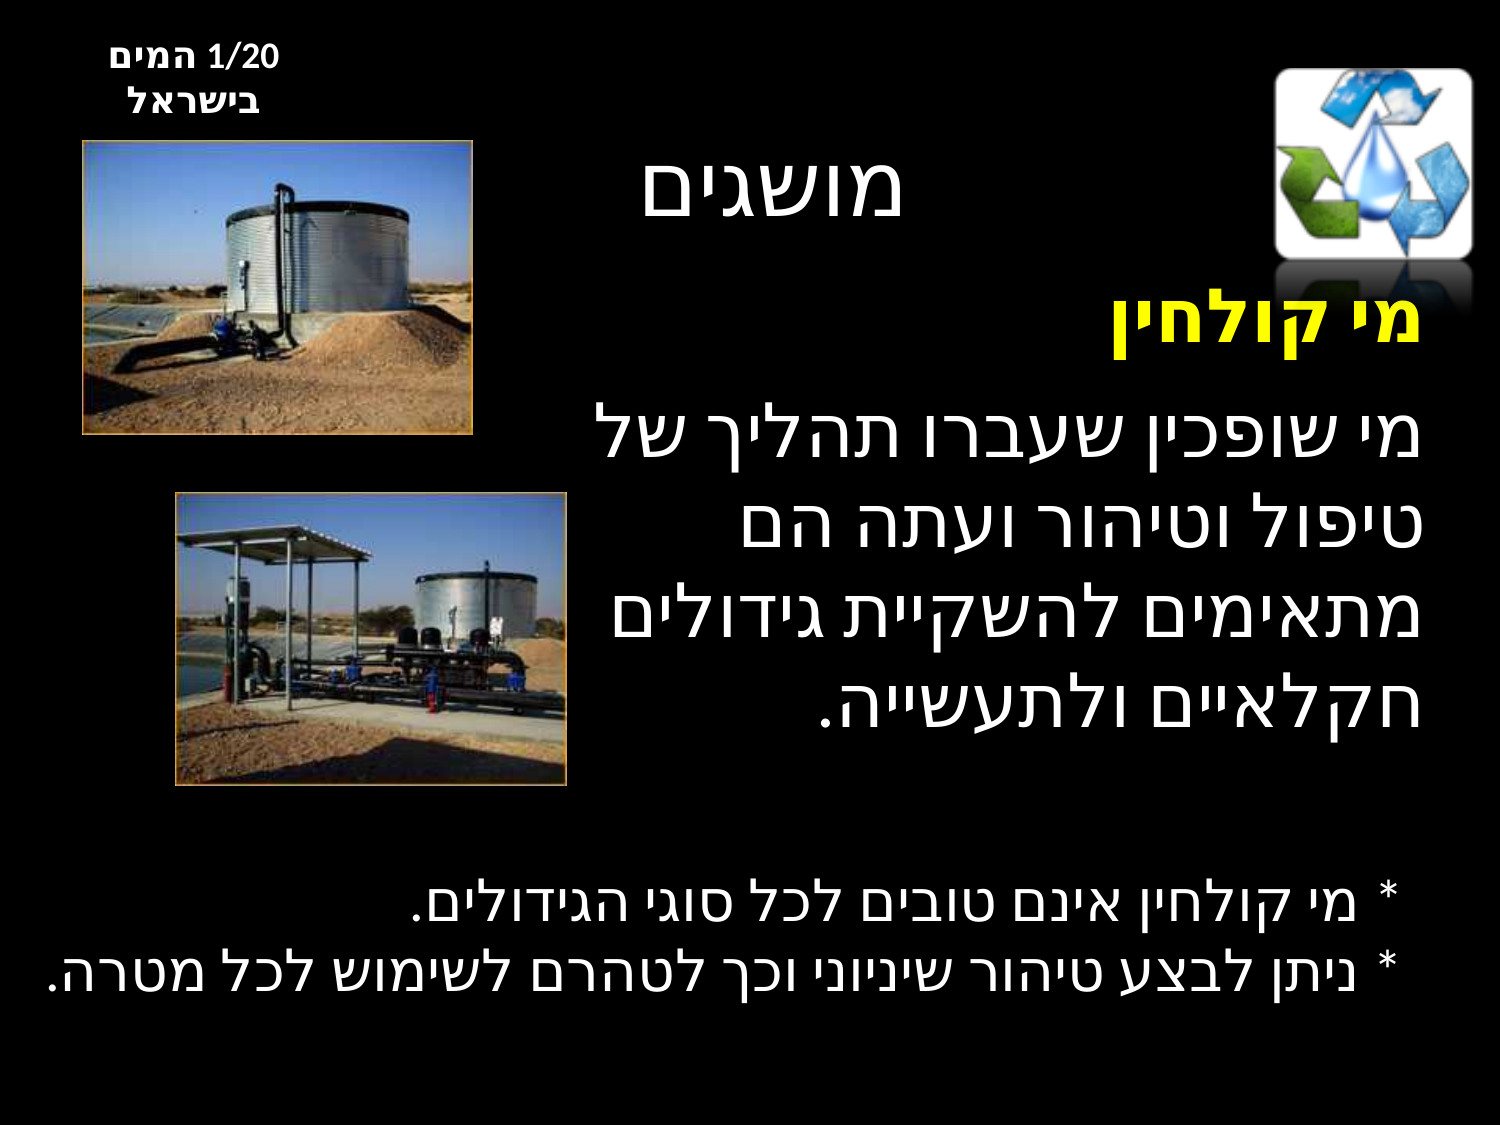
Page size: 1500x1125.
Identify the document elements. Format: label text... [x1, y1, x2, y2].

text_box מי שופכין שעברו תהליך של טיפול וטיהור ועתה הם מתאימים להשקיית גידולים חקלאיים ולתעשייה. [562, 374, 1442, 754]
picture [175, 491, 567, 787]
picture [1272, 68, 1477, 456]
text_box מי קולחין [644, 260, 1267, 367]
text_box * מי קולחין אינם טובים לכל סוגי הגידולים. * ניתן לבצע טיהור שיניוני וכך לטהרם לשימוש לכל מטרה. [0, 855, 1418, 1012]
text_box 1/20 המים בישראל [23, 23, 364, 85]
text_box מושגים [281, 117, 1266, 244]
picture [81, 140, 473, 435]
